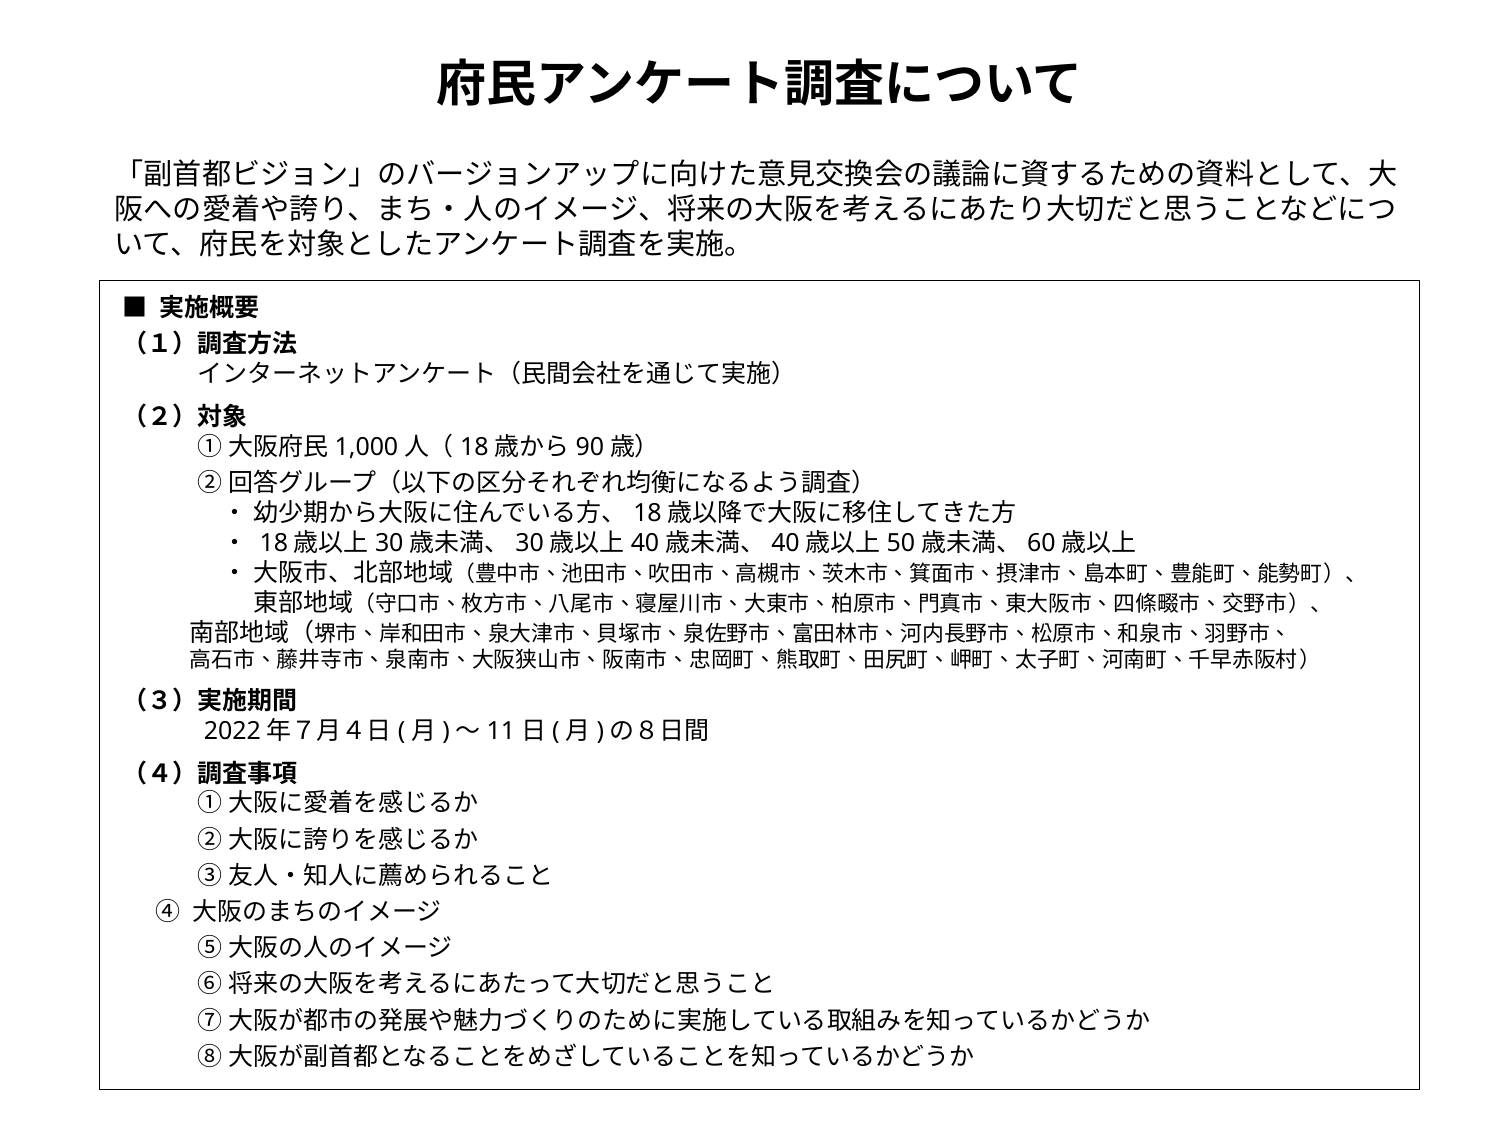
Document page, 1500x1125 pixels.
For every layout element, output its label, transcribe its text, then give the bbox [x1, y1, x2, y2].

title 府民アンケート調査について [121, 35, 1397, 120]
text_box 「副首都ビジョン」のバージョンアップに向けた意見交換会の議論に資するための資料として、大阪への愛着や誇り、まち・人のイメージ、将来の大阪を考えるにあたり大切だと思うことなどについて、府民を対象としたアンケート調査を実施。 [99, 147, 1420, 268]
text_box ■ 実施概要 （１）調査方法 インターネットアンケート（民間会社を通じて実施） （２）対象 ① 大阪府民1,000人（18歳から90歳） ② 回答グループ（以下の区分それぞれ均衡になるよう調査） ・ 幼少期から大阪に住んでいる方、18歳以降で大阪に移住してきた方 ・ 18歳以上30歳未満、30歳以上40歳未満、40歳以上50歳未満、60歳以上 ・ 大阪市、北部地域（豊中市、池田市、吹田市、高槻市、茨木市、箕面市、摂津市、島本町、豊能町、能勢町）、 東部地域（守口市、枚方市、八尾市、寝屋川市、大東市、柏原市、門真市、東大阪市、四條畷市、交野市）、 南部地域（堺市、岸和田市、泉大津市、貝塚市、泉佐野市、富田林市、河内長野市、松原市、和泉市、羽野市、 高石市、藤井寺市、泉南市、大阪狭山市、阪南市、忠岡町、熊取町、田尻町、岬町、太子町、河南町、千早赤阪村） （３）実施期間 2022年７月４日(月)～11日(月)の８日間 （４）調査事項 ① 大阪に愛着を感じるか ② 大阪に誇りを感じるか ③ 友人・知人に薦められること ④ 大阪のまちのイメージ ⑤ 大阪の人のイメージ ⑥ 将来の大阪を考えるにあたって大切だと思うこと ⑦ 大阪が都市の発展や魅力づくりのために実施している取組みを知っているかどうか ⑧ 大阪が副首都となることをめざしていることを知っているかどうか [99, 279, 1420, 1089]
